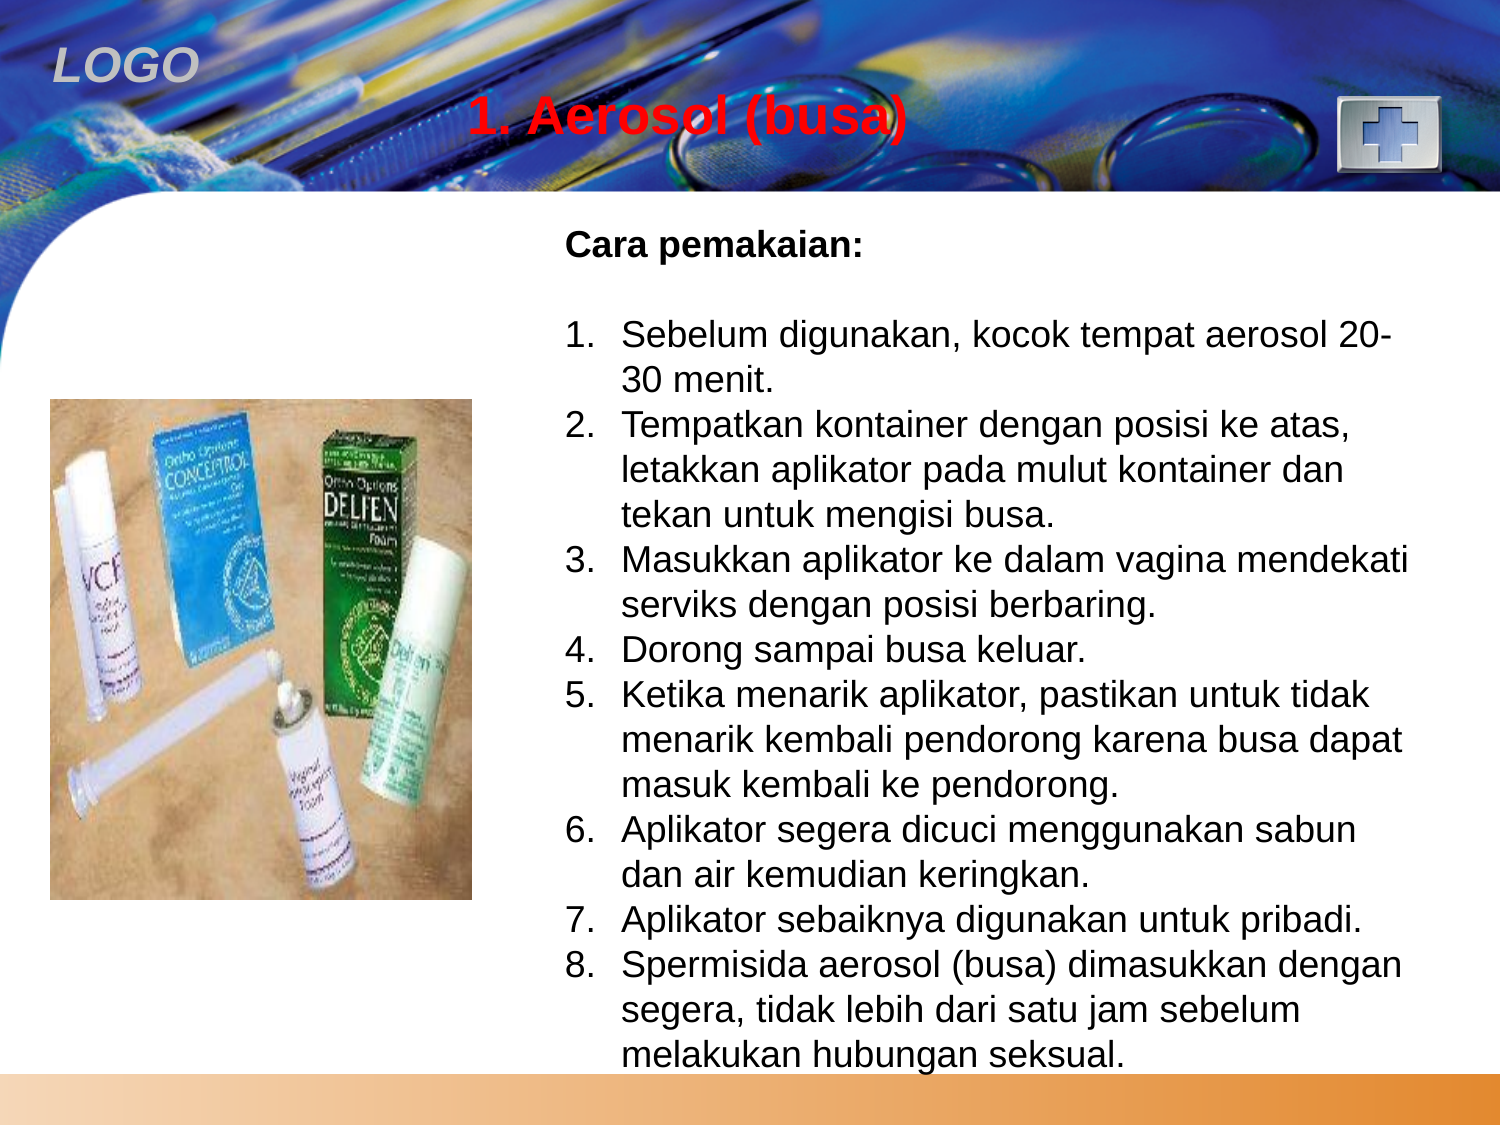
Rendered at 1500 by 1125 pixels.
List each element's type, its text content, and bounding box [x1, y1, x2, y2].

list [49, 399, 473, 901]
text_box Cara pemakaian: Sebelum digunakan, kocok tempat aerosol 20-30 menit. Tempatkan kontainer dengan posisi ke atas, letakkan aplikator pada mulut kontainer dan tekan untuk mengisi busa. Masukkan aplikator ke dalam vagina mendekati serviks dengan posisi berbaring. Dorong sampai busa keluar. Ketika menarik aplikator, pastikan untuk tidak menarik kembali pendorong karena busa dapat masuk kembali ke pendorong. Aplikator segera dicuci menggunakan sabun dan air kemudian keringkan. Aplikator sebaiknya digunakan untuk pribadi. Spermisida aerosol (busa) dimasukkan dengan segera, tidak lebih dari satu jam sebelum melakukan hubungan seksual. [549, 212, 1425, 1083]
picture [0, 0, 1500, 383]
title 1. Aerosol (busa) [387, 49, 926, 176]
